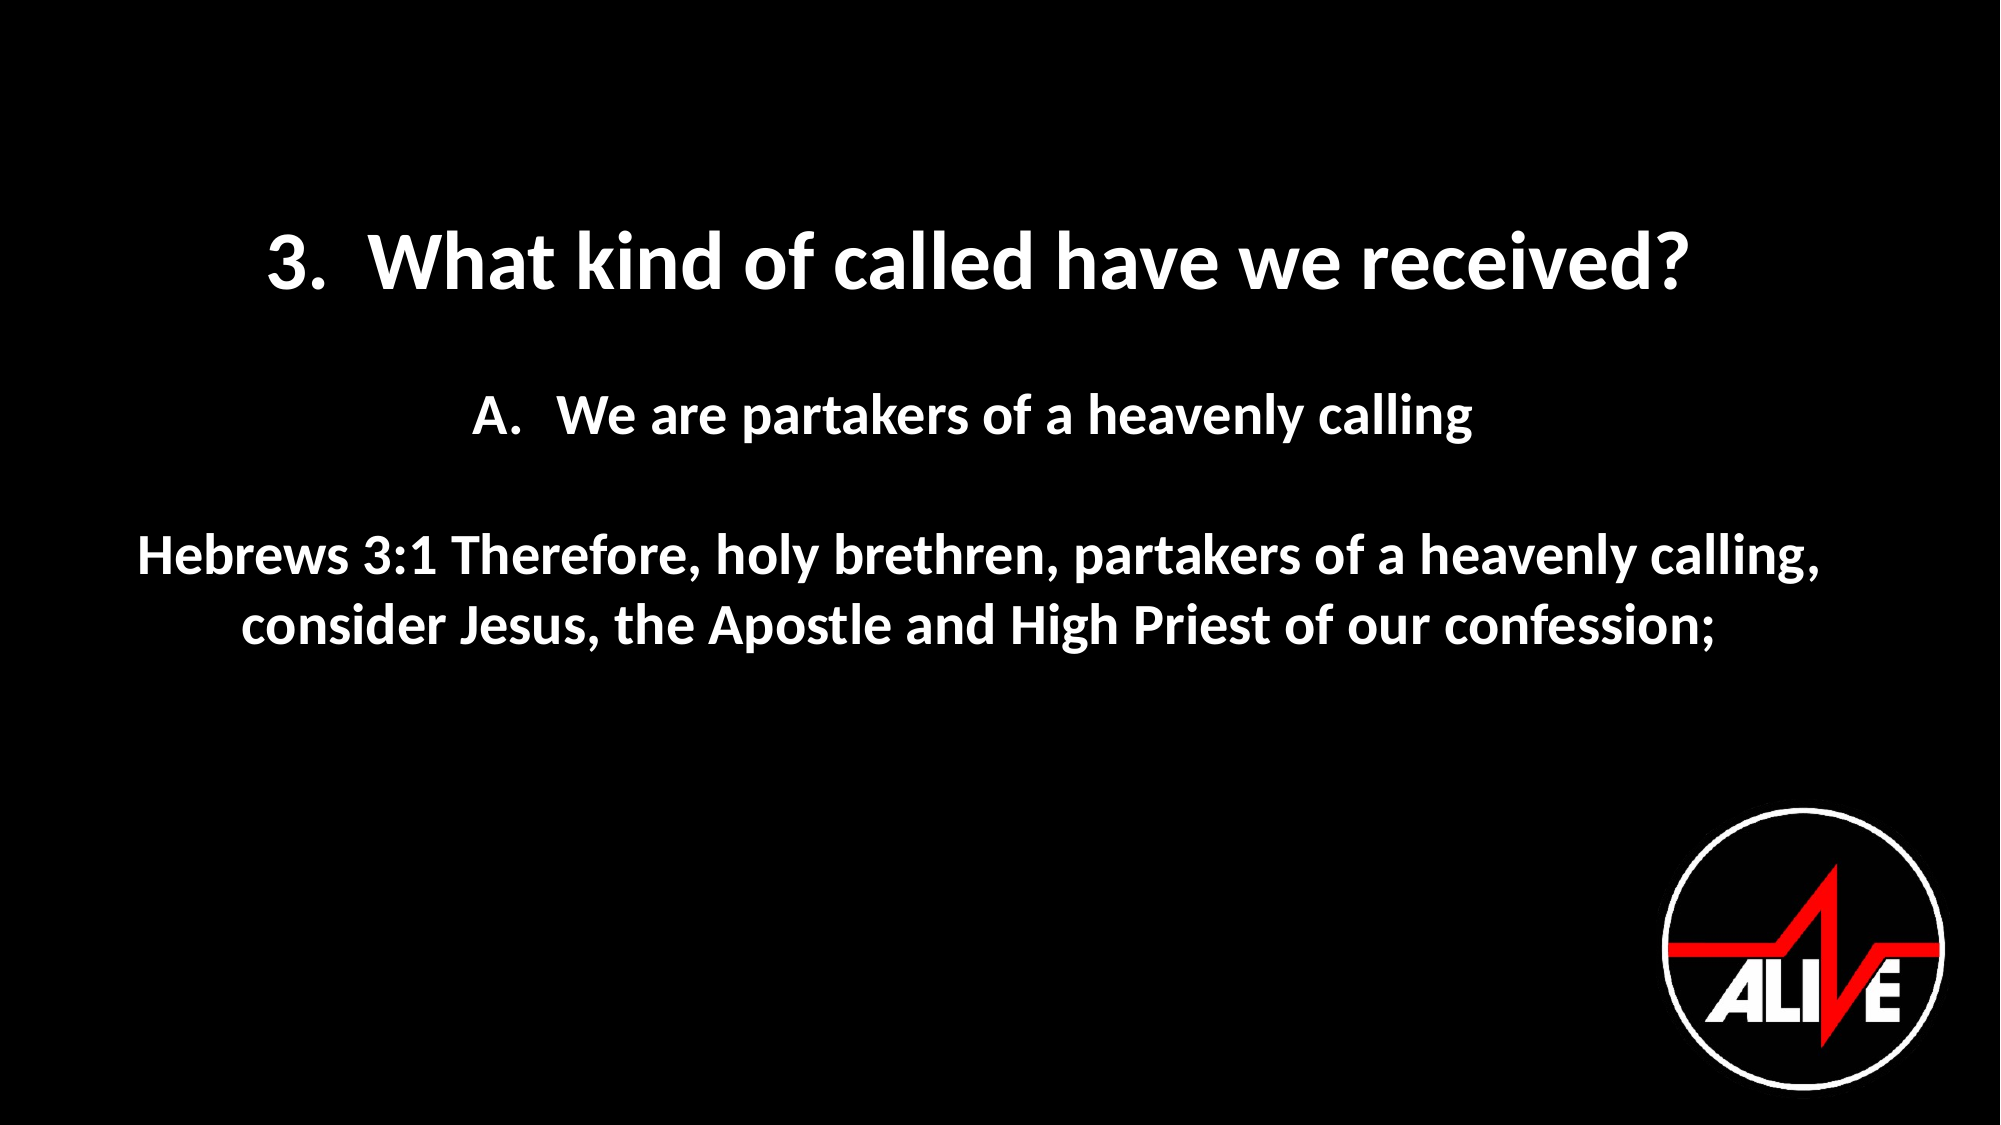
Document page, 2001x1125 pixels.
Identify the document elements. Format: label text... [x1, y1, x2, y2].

text_box 3. What kind of called have we received? We are partakers of a heavenly calling Hebrews 3:1 Therefore, holy brethren, partakers of a heavenly calling, consider Jesus, the Apostle and High Priest of our confession; [119, 198, 1840, 664]
picture [1655, 796, 1950, 1104]
